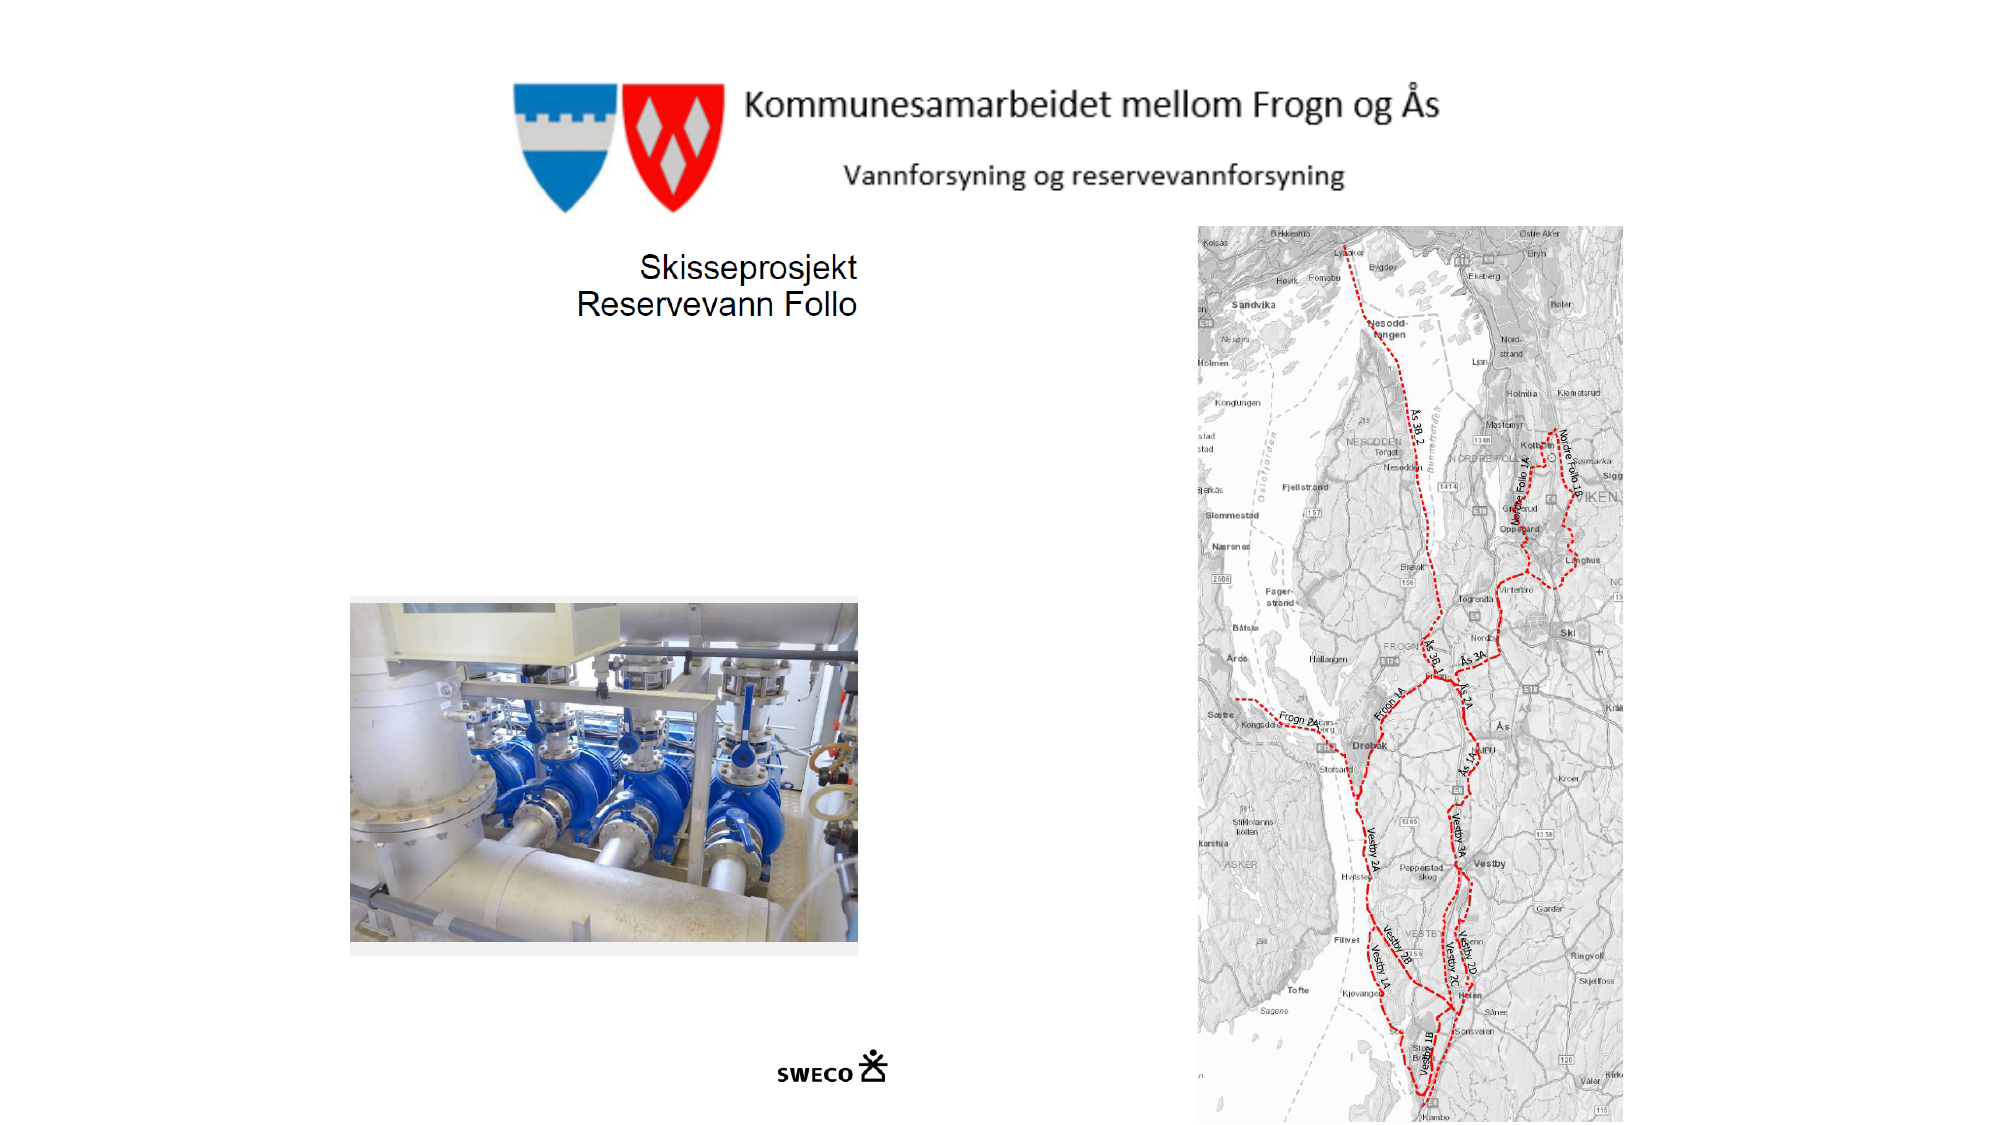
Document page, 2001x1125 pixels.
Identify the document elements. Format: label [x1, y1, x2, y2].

picture [504, 71, 1453, 220]
picture [295, 229, 912, 1094]
picture [1197, 226, 1624, 1122]
